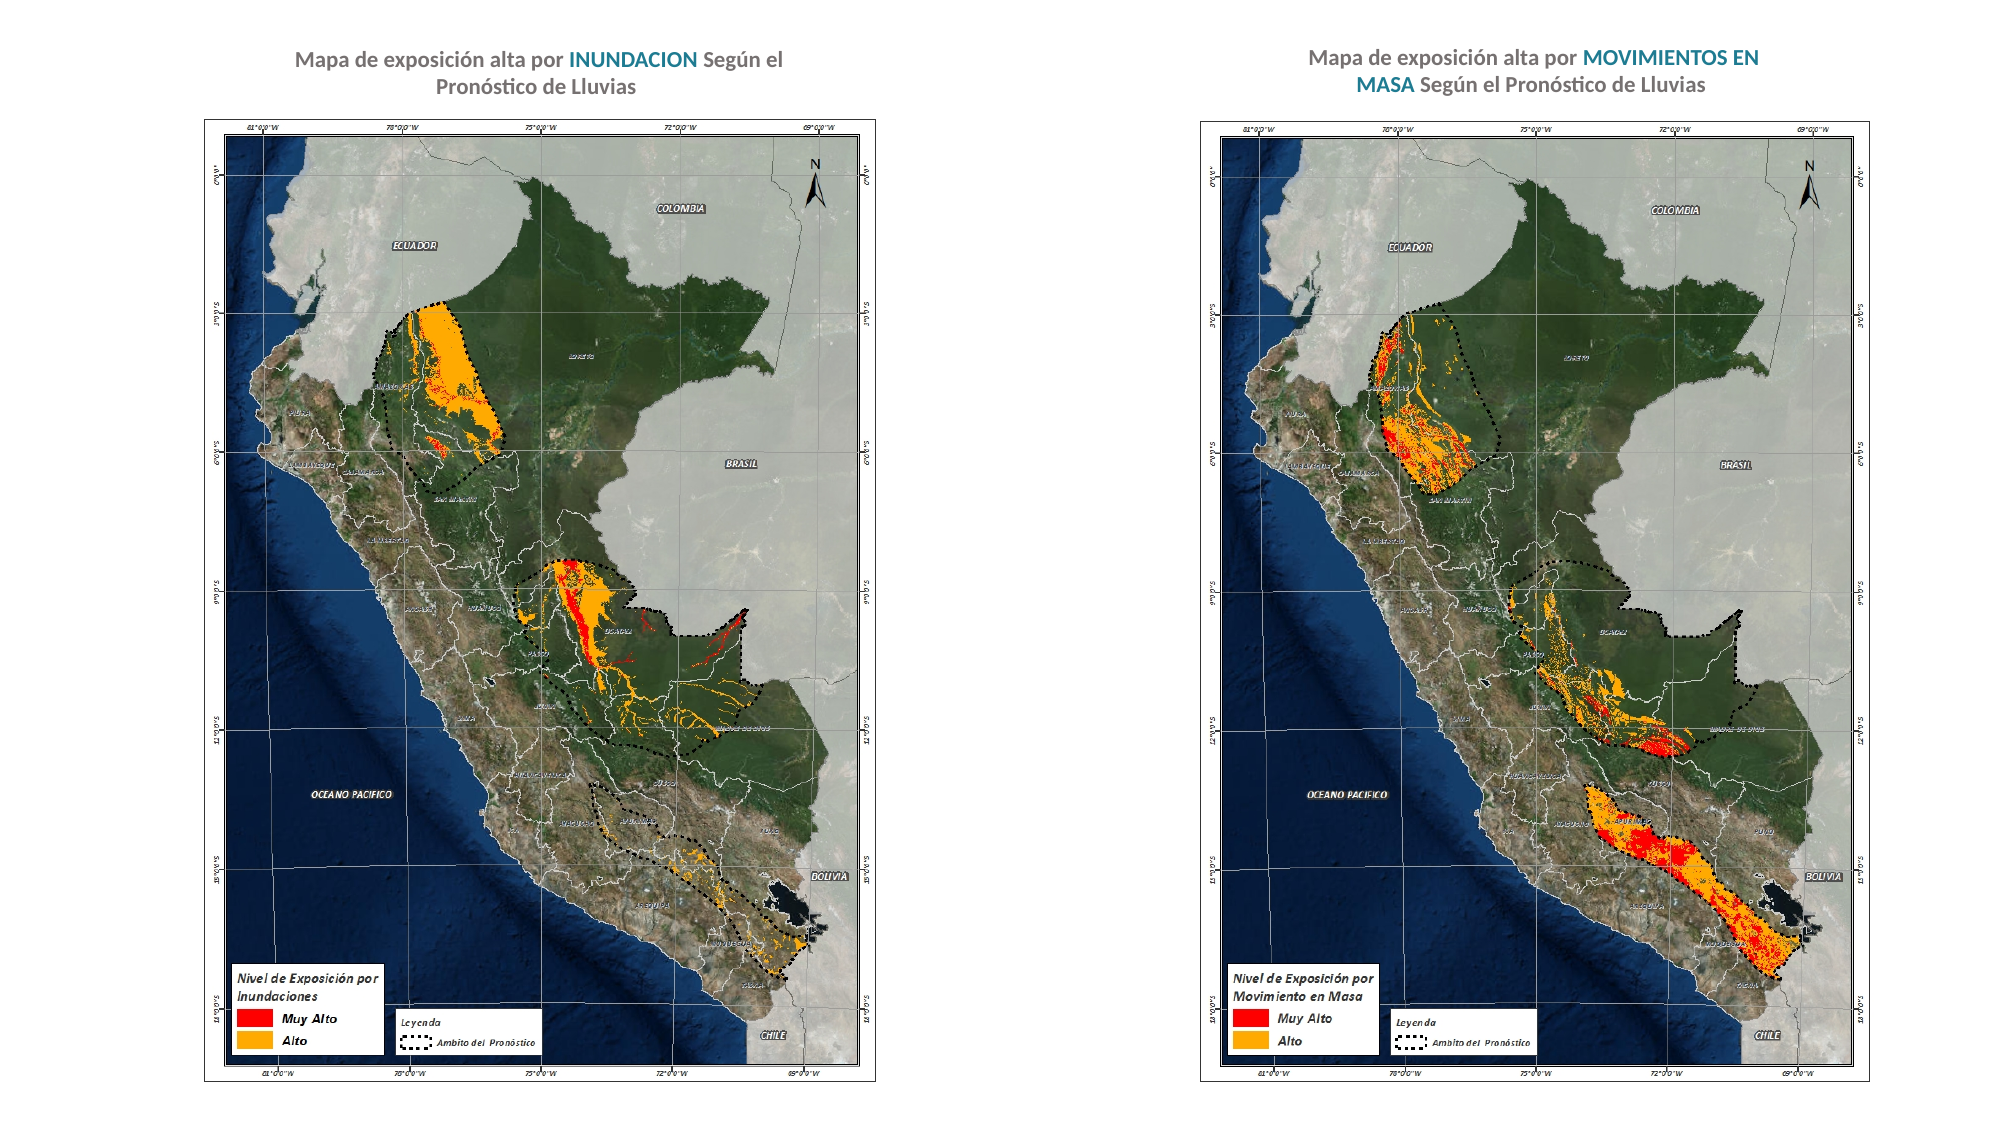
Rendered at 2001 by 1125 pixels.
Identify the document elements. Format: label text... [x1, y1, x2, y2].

text_box Mapa de exposición alta por MOVIMIENTOS EN MASA Según el Pronóstico de Lluvias [1288, 35, 1780, 105]
picture [190, 105, 888, 1094]
picture [1185, 107, 1882, 1094]
text_box Mapa de exposición alta por INUNDACION Según el Pronóstico de Lluvias [250, 36, 828, 105]
